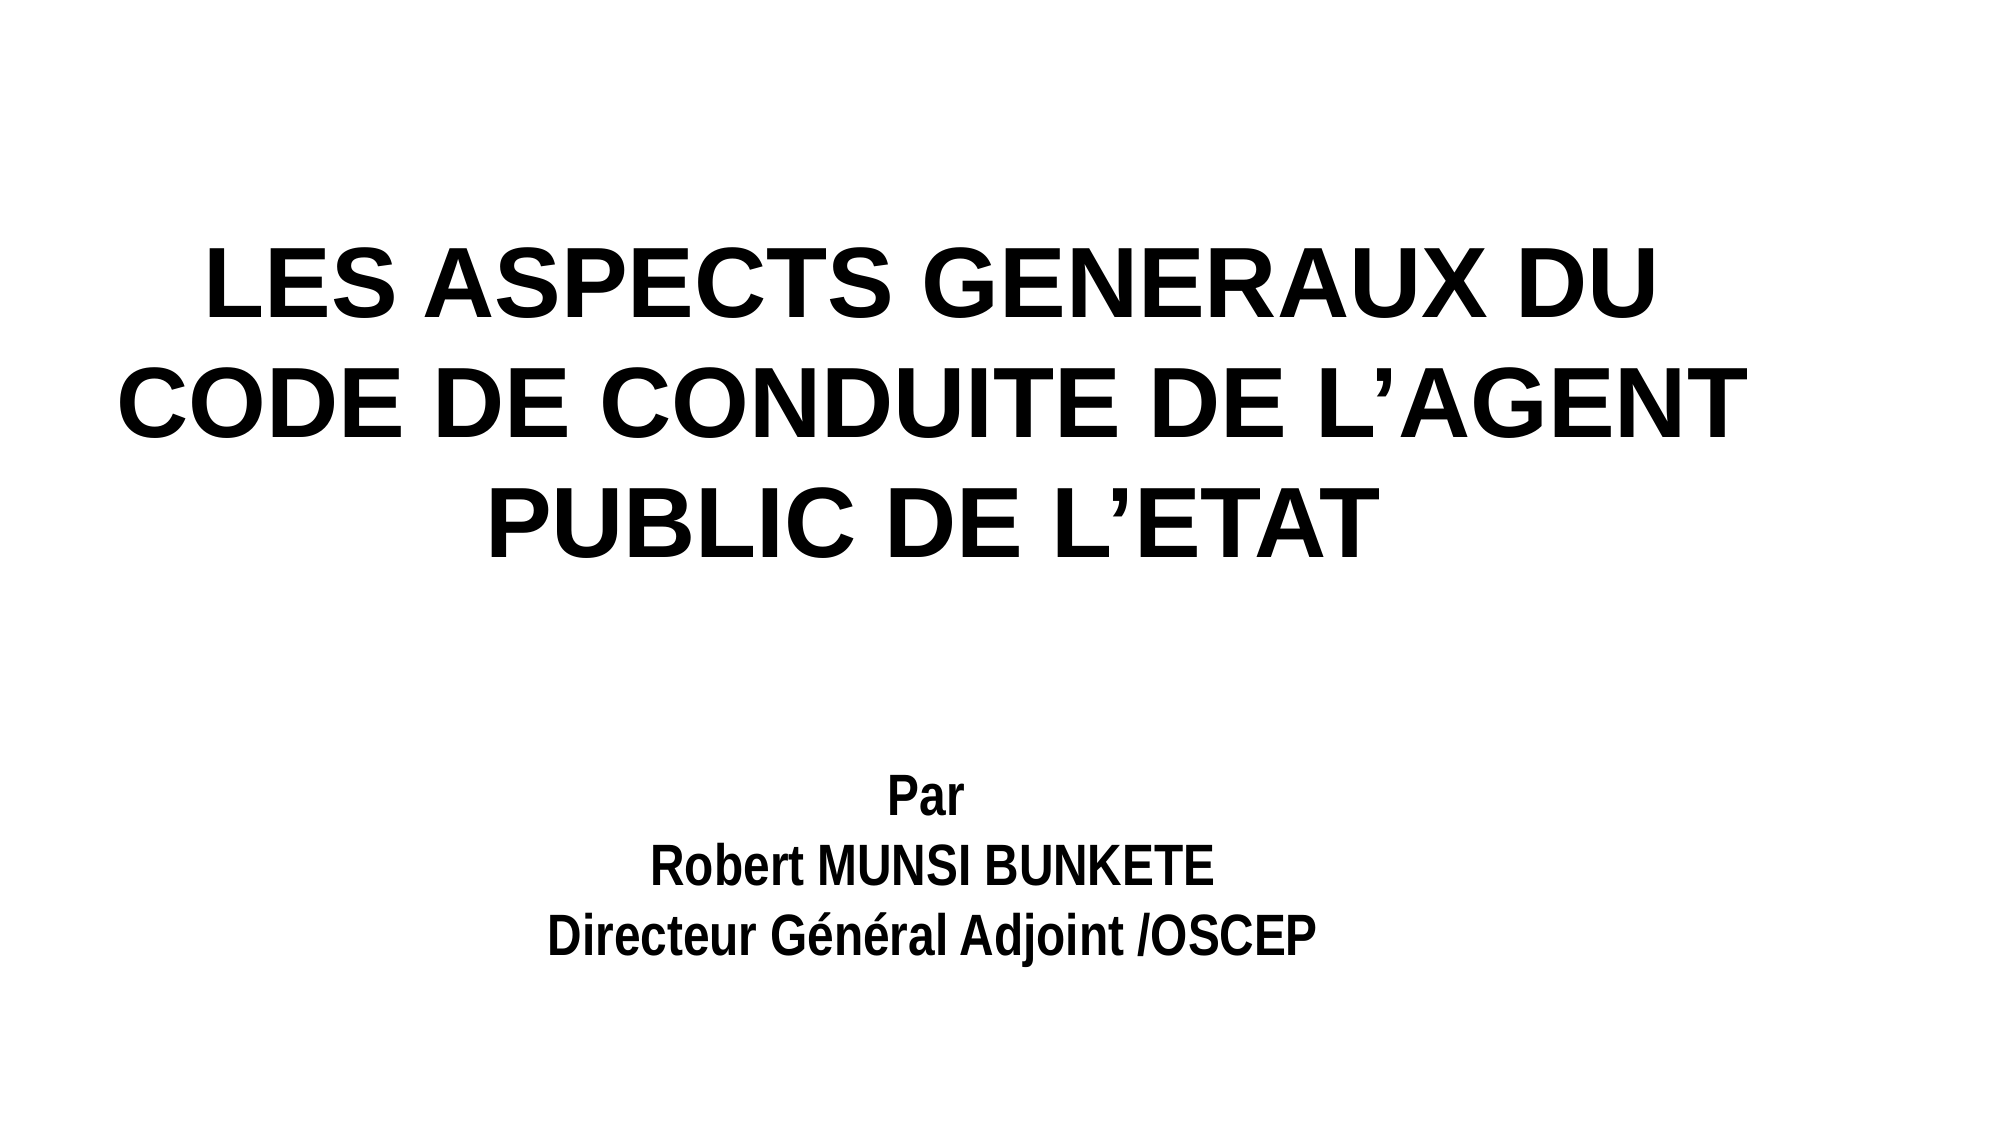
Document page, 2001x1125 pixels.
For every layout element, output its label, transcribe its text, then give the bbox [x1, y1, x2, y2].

text_box LES ASPECTS GENERAUX DU CODE DE CONDUITE DE L’AGENT PUBLIC DE L’ETAT Par Robert MUNSI BUNKETE Directeur Général Adjoint /OSCEP [59, 99, 1807, 1125]
